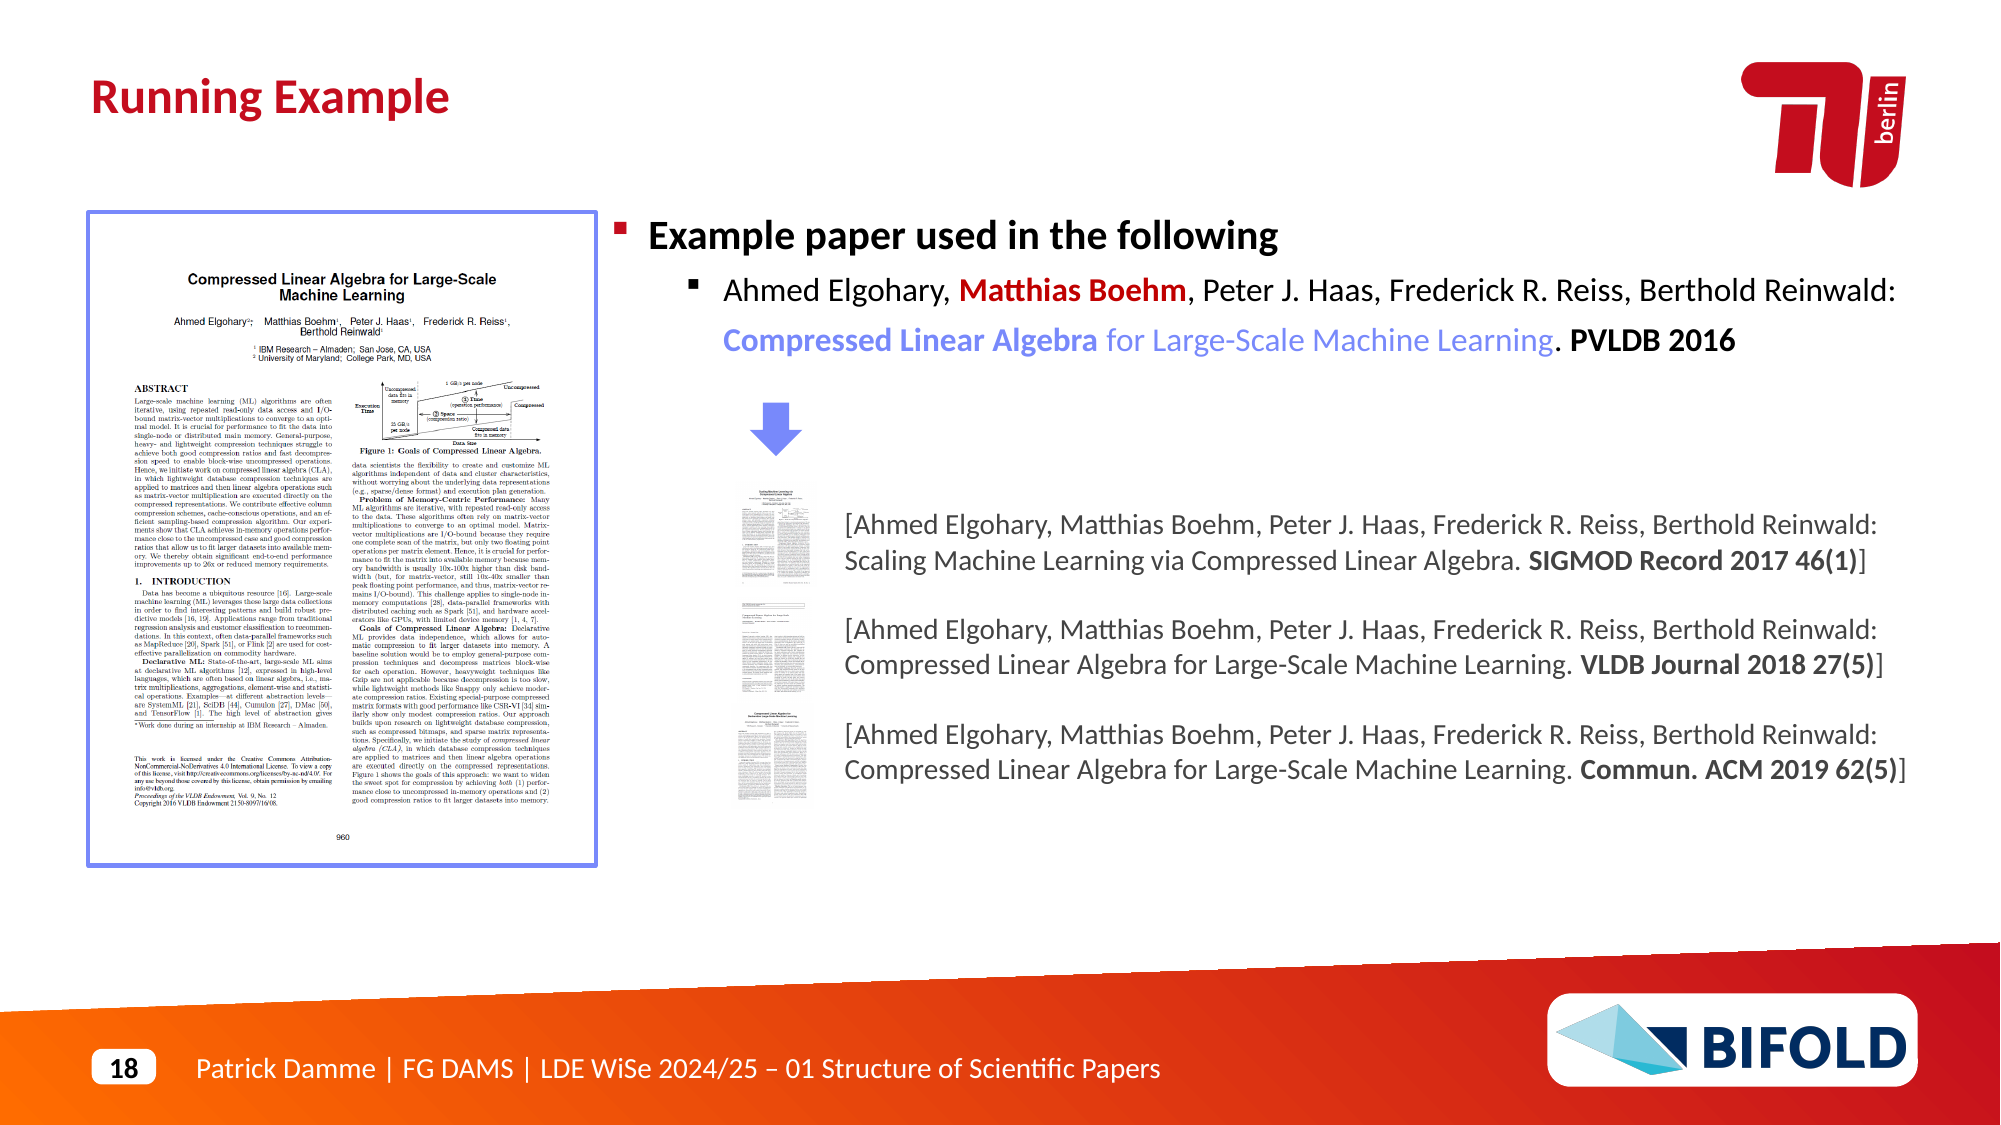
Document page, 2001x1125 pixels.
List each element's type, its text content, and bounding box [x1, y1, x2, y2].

text_box [Ahmed Elgohary, Matthias Boehm, Peter J. Haas, Frederick R. Reiss, Berthold Reinwald: Scaling Machine Learning via Compressed Linear Algebra. SIGMOD Record 2017 46(1)] [Ahmed Elgohary, Matthias Boehm, Peter J. Haas, Frederick R. Reiss, Berthold Reinwald: Compressed Linear Algebra for Large-Scale Machine Learning. VLDB Journal 2018 27(5)] [Ahmed Elgohary, Matthias Boehm, Peter J. Haas, Frederick R. Reiss, Berthold Reinwald: Compressed Linear Algebra for Large-Scale Machine Learning. Commun. ACM 2019 62(5)] [844, 498, 1965, 793]
picture [735, 481, 817, 587]
list Example paper used in the following Ahmed Elgohary, Matthias Boehm, Peter J. Haas, Frederick R. Reiss, Berthold Reinwald: Compressed Linear Algebra for Large-Scale Machine Learning. PVLDB 2016 [610, 208, 1908, 948]
picture [1556, 1004, 1906, 1075]
picture [1741, 62, 1906, 188]
list Running Example [91, 65, 1455, 183]
picture [731, 597, 814, 809]
picture [90, 214, 594, 864]
text_box [748, 402, 804, 457]
